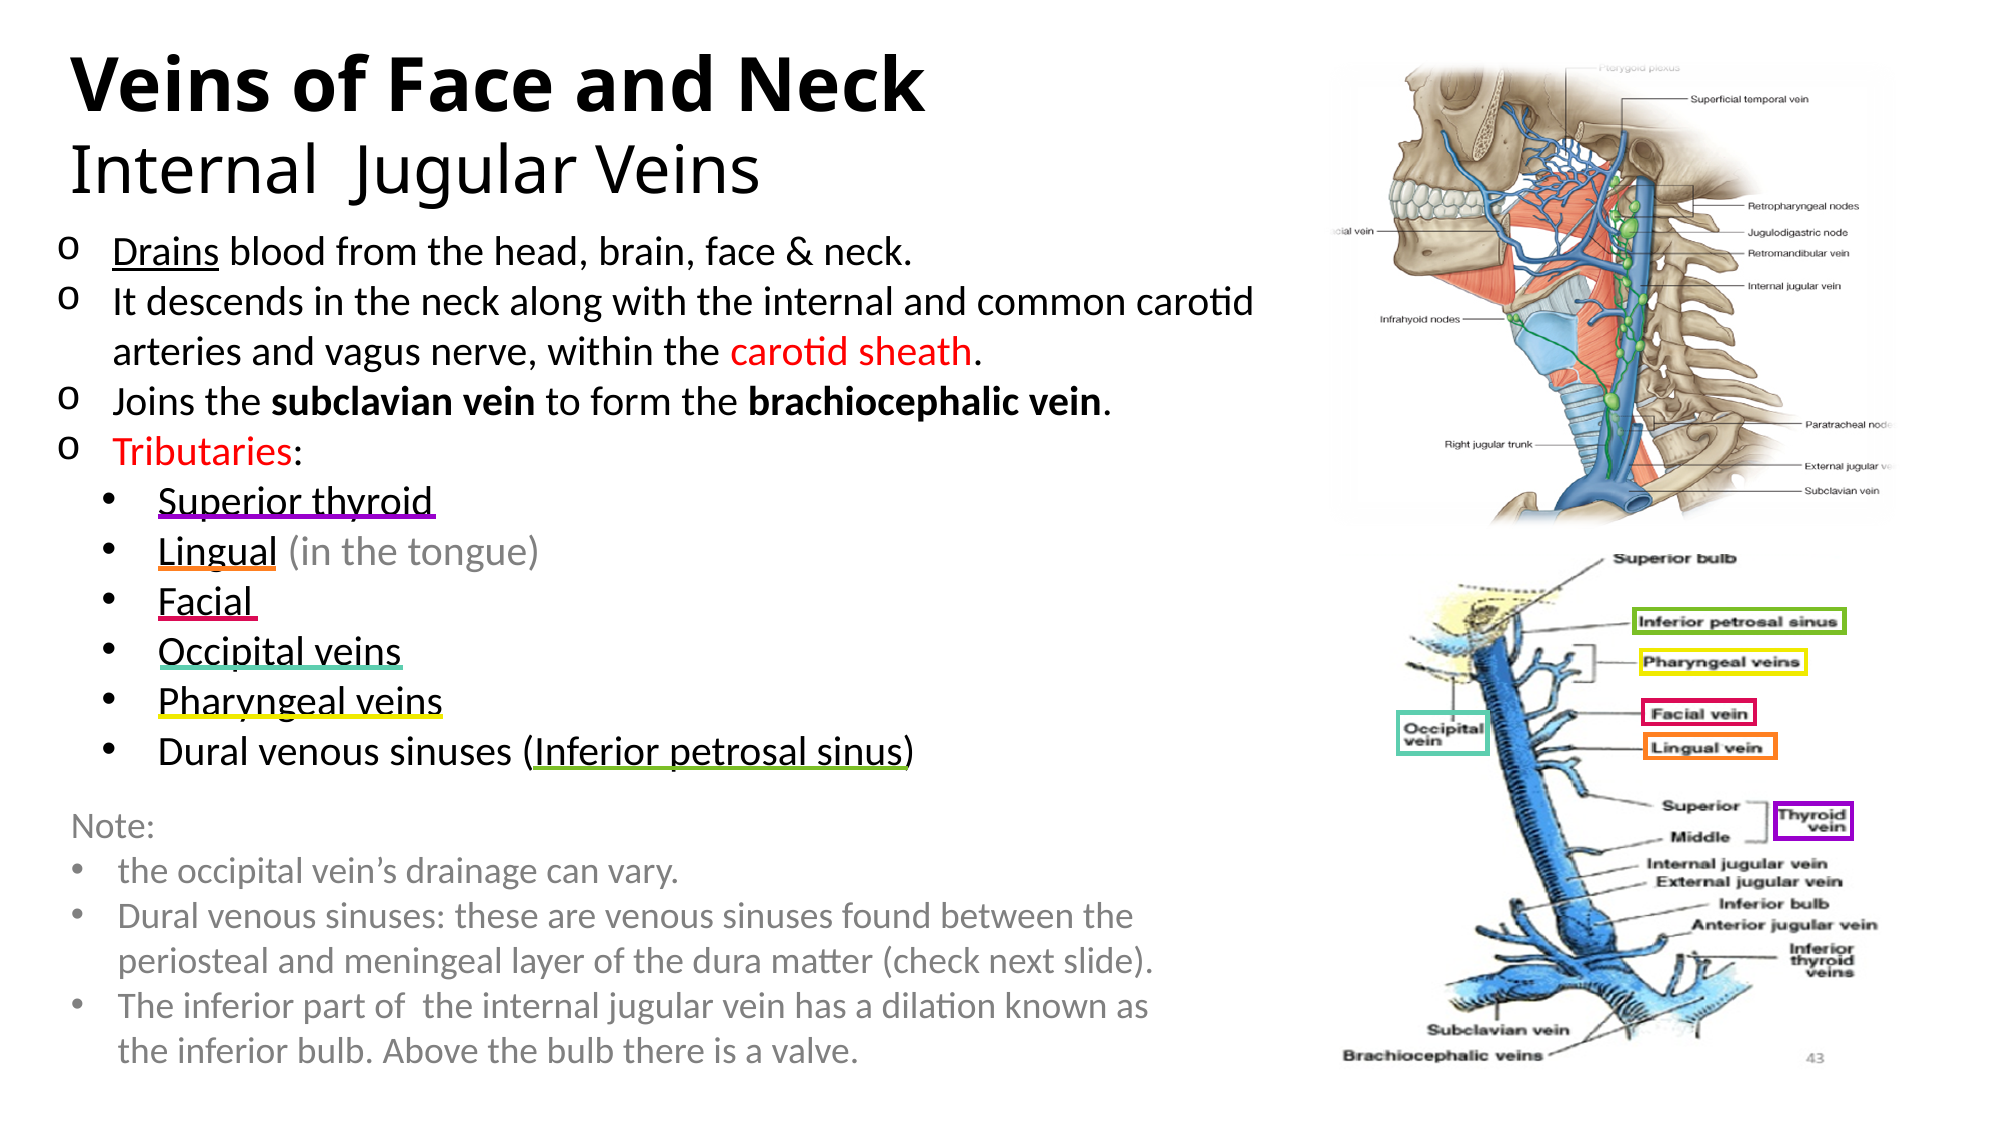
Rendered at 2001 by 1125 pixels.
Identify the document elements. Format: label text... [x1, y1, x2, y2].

text_box Veins of Face and Neck Internal Jugular Veins [56, 29, 1050, 214]
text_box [1339, 554, 1887, 1082]
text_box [41, 216, 1310, 787]
picture [1324, 58, 1902, 530]
text_box Note: the occipital vein’s drainage can vary. Dural venous sinuses: these are venous sinuses found between the periosteal and meningeal layer of the dura matter (check next slide). The inferior part of the internal jugular vein has a dilation known as the inferior bulb. Above the bulb there is a valve. [56, 793, 1216, 1079]
